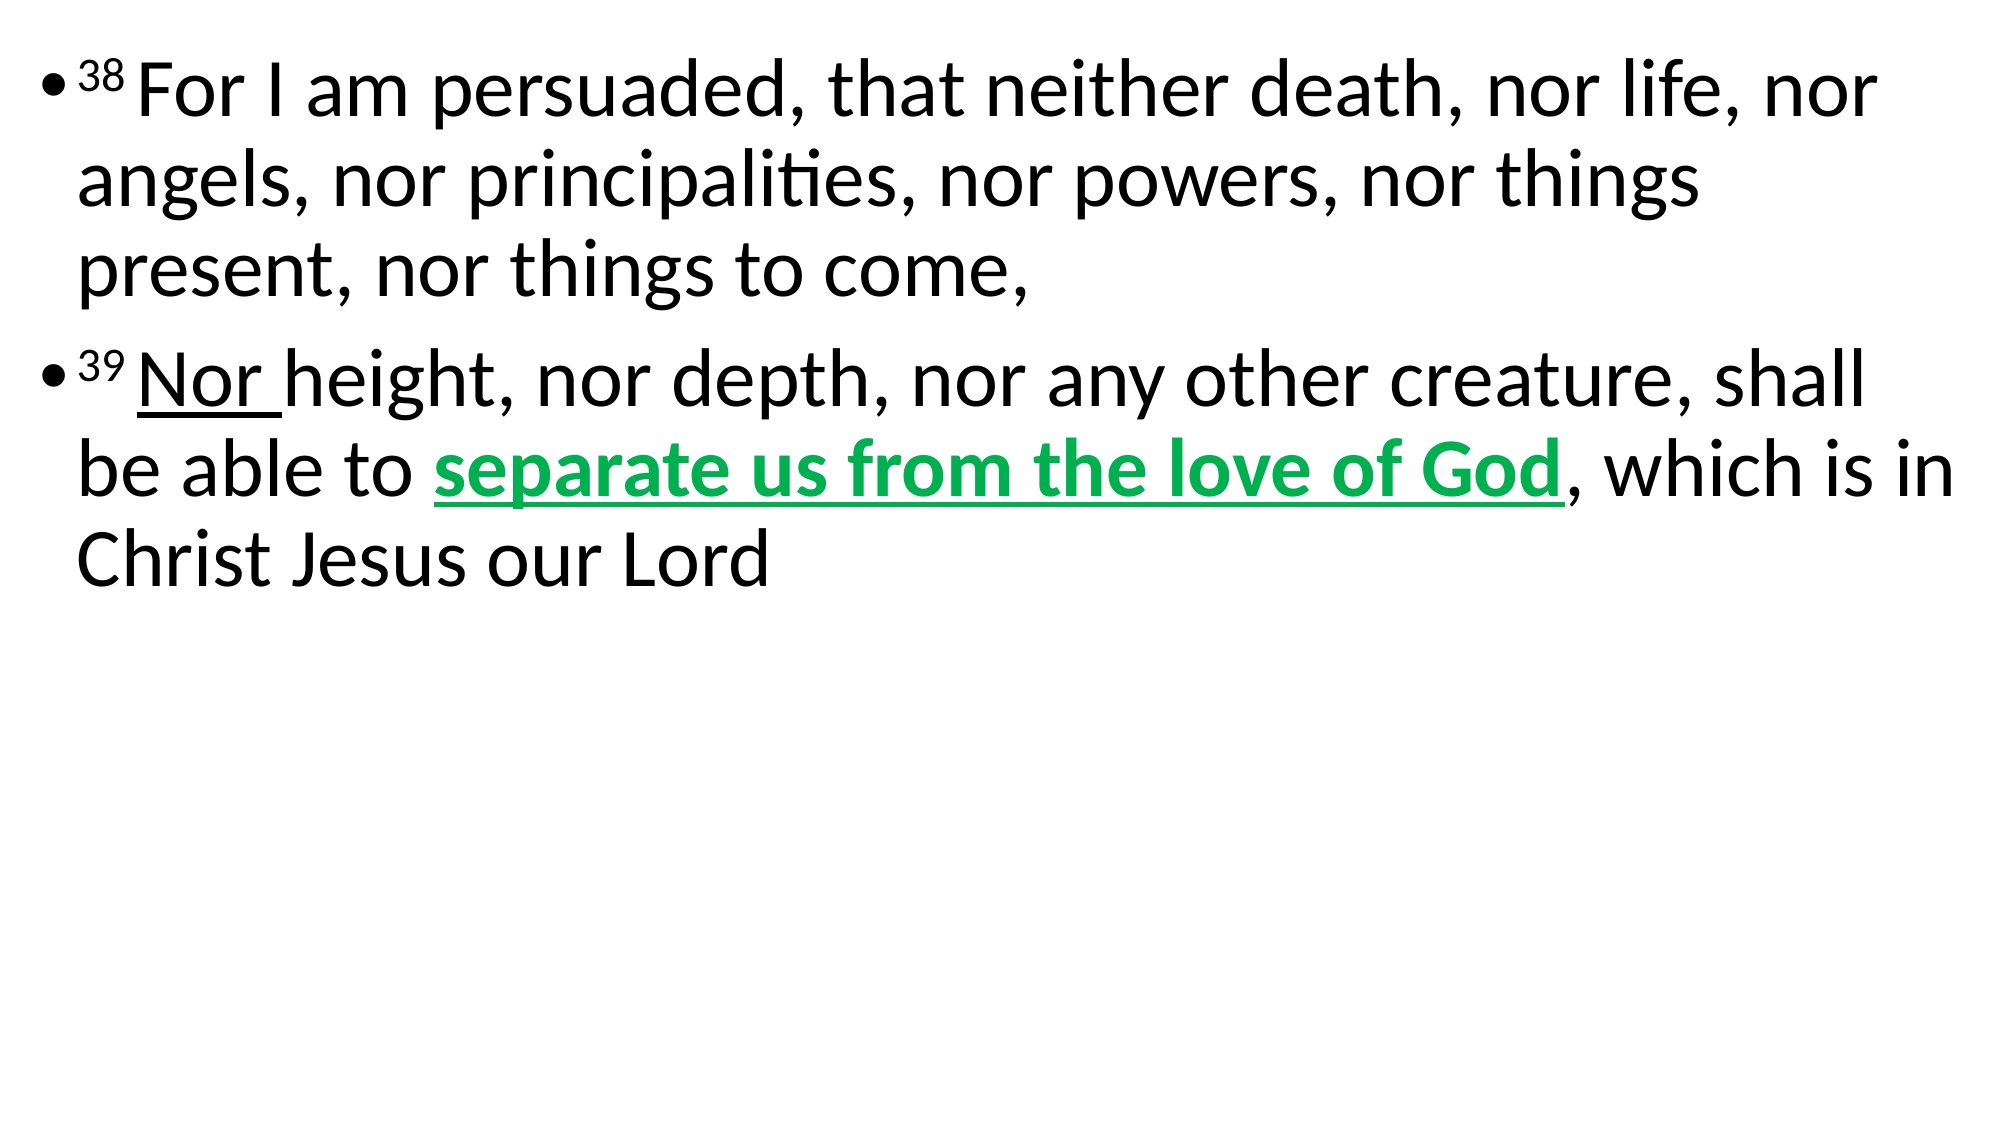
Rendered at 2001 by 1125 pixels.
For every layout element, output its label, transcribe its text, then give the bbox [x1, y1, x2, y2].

list 38 For I am persuaded, that neither death, nor life, nor angels, nor principalities, nor powers, nor things present, nor things to come, 39 Nor height, nor depth, nor any other creature, shall be able to separate us from the love of God, which is in Christ Jesus our Lord [24, 36, 1982, 1113]
